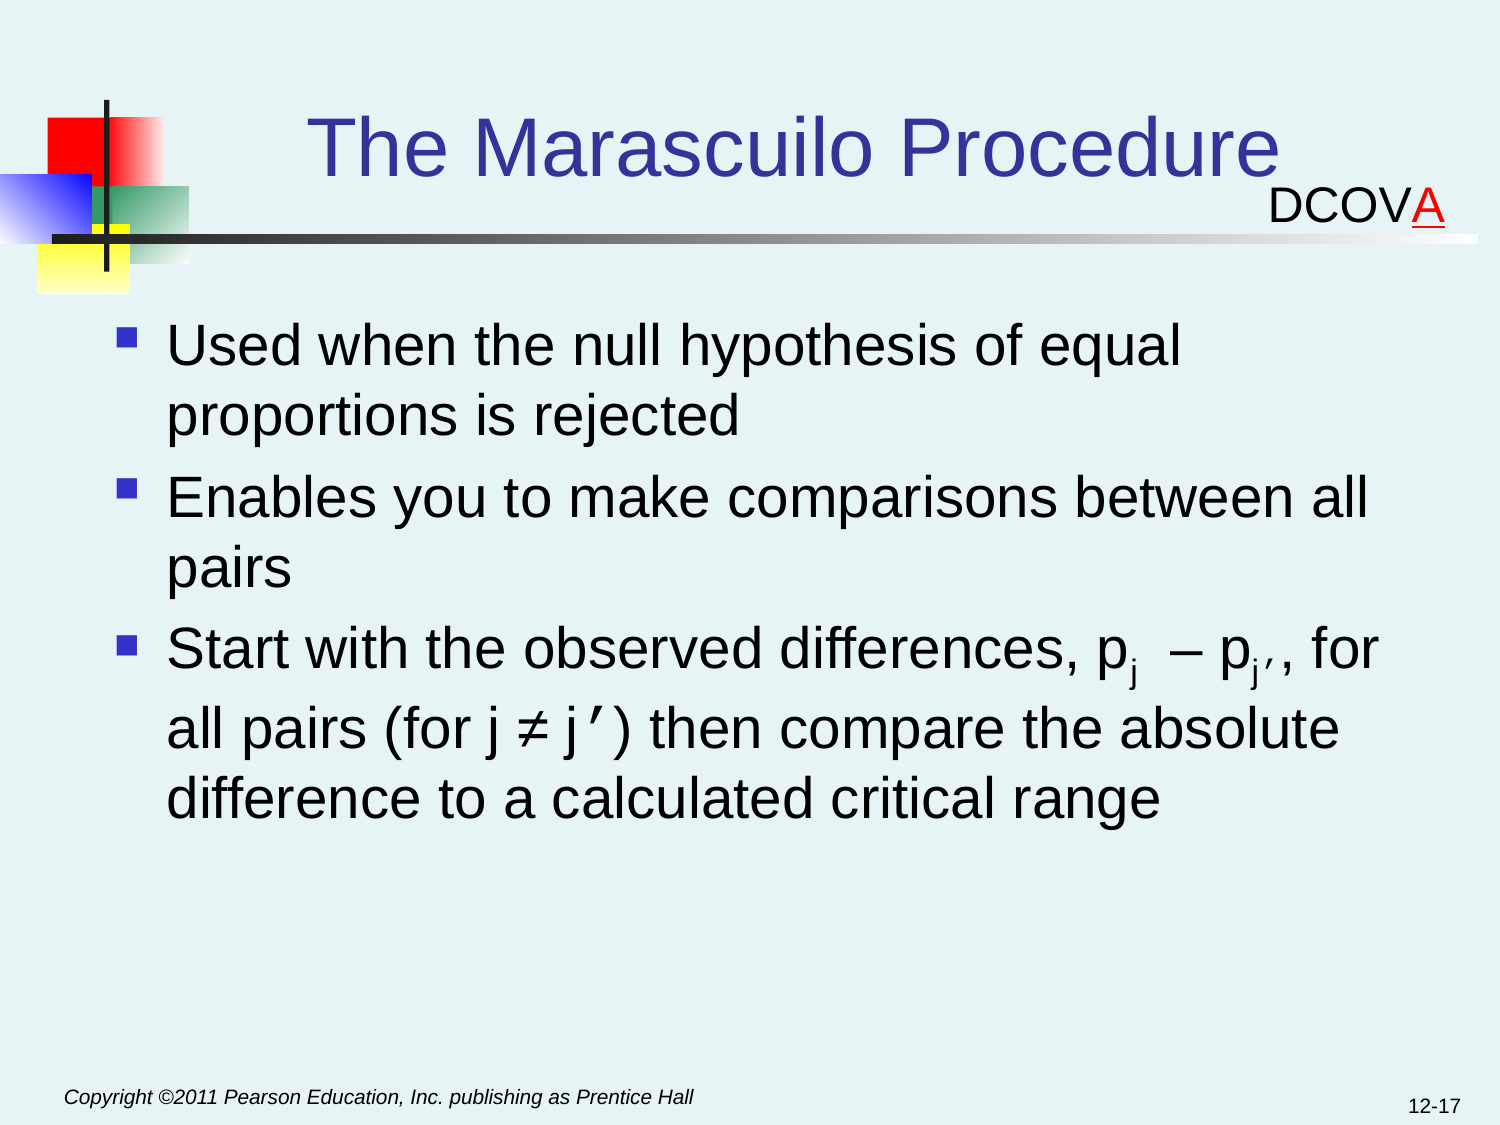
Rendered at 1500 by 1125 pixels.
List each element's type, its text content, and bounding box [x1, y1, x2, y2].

text_box DCOVA [1237, 162, 1475, 241]
title The Marascuilo Procedure [188, 37, 1401, 201]
slide_number 12-17 [1124, 1071, 1476, 1125]
list Used when the null hypothesis of equal proportions is rejected Enables you to make comparisons between all pairs Start with the observed differences, pj – pj’, for all pairs (for j ≠ j’) then compare the absolute difference to a calculated critical range [99, 299, 1426, 1044]
